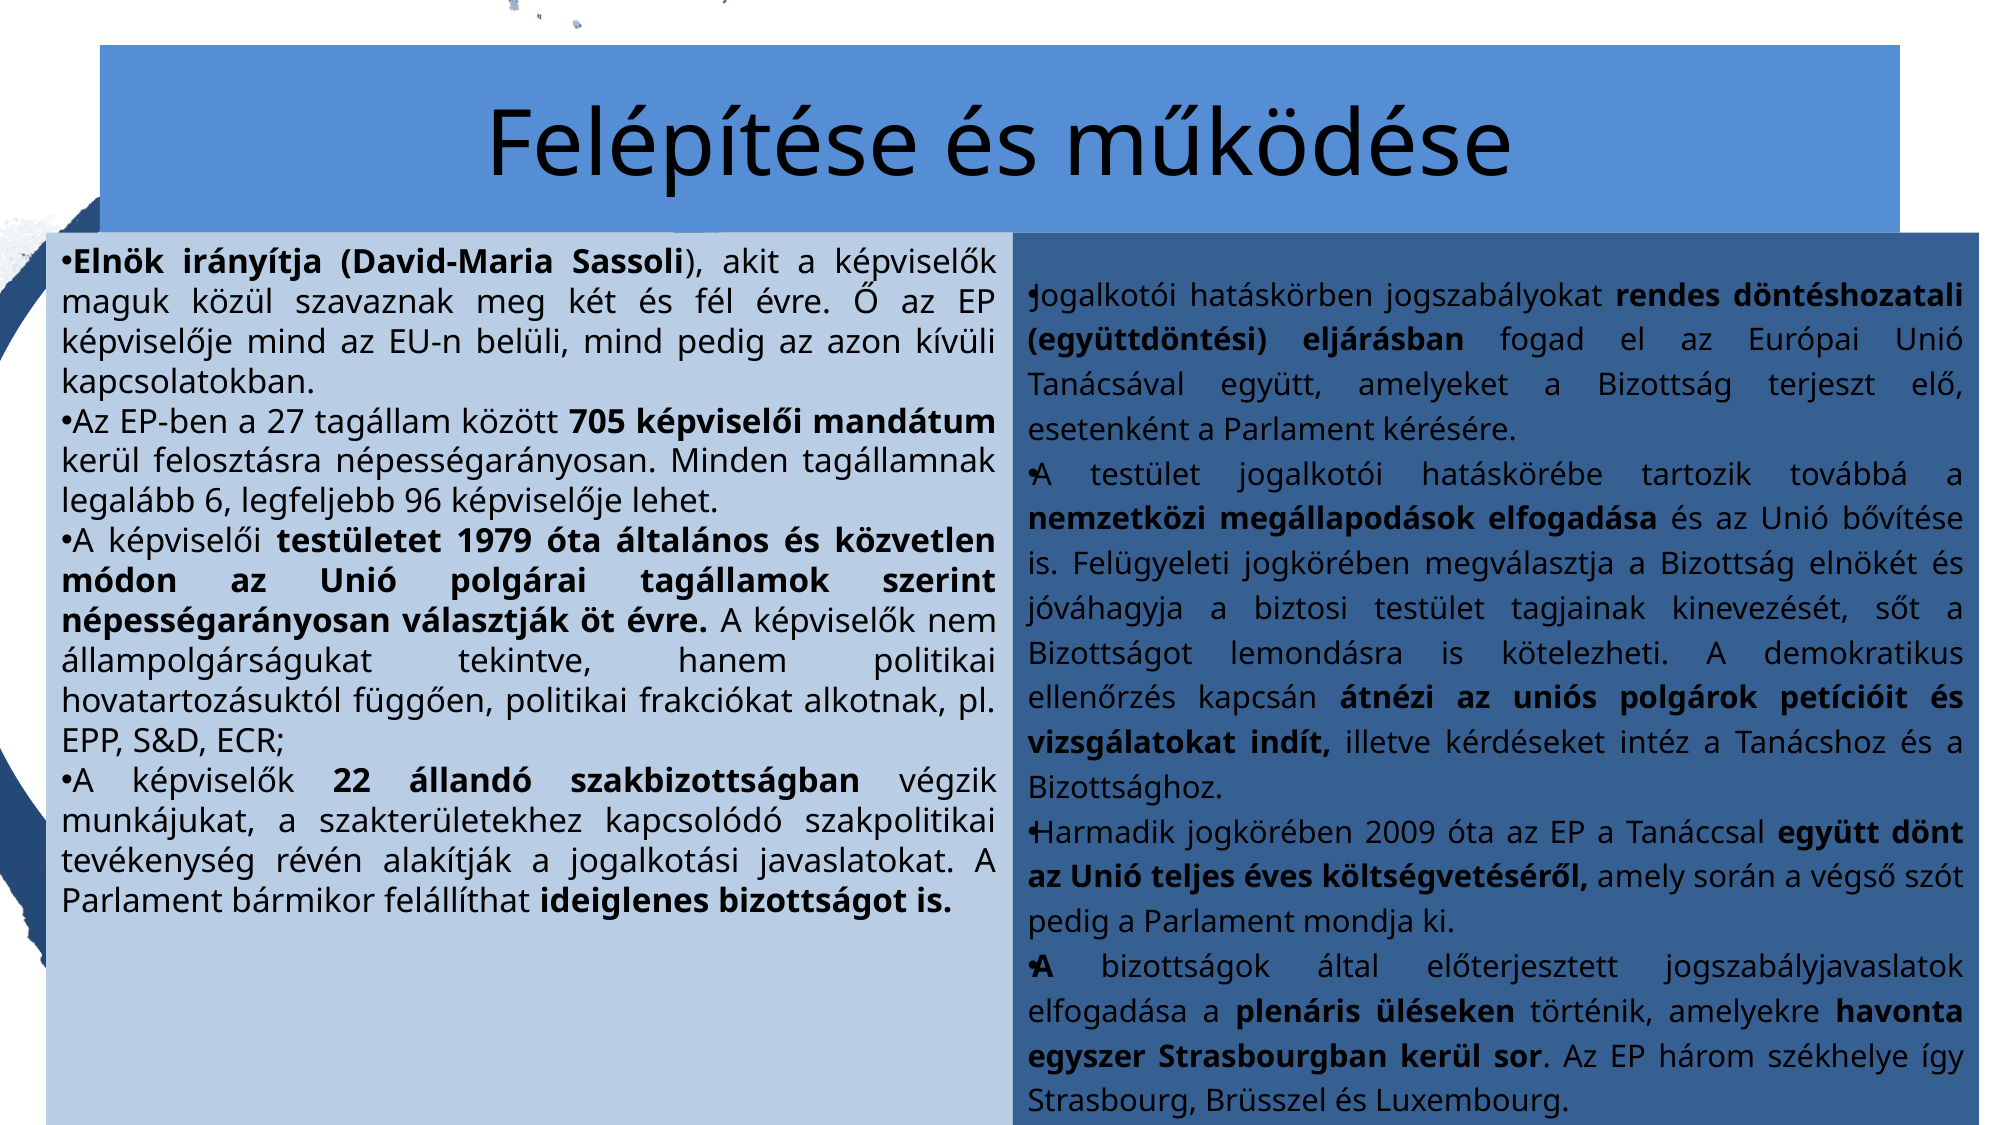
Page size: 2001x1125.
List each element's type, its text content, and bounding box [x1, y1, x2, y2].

list Jogalkotói hatáskörben jogszabályokat rendes döntéshozatali (együttdöntési) eljárásban fogad el az Európai Unió Tanácsával együtt, amelyeket a Bizottság terjeszt elő, esetenként a Parlament kérésére. A testület jogalkotói hatáskörébe tartozik továbbá a nemzetközi megállapodások elfogadása és az Unió bővítése is. Felügyeleti jogkörében megválasztja a Bizottság elnökét és jóváhagyja a biztosi testület tagjainak kinevezését, sőt a Bizottságot lemondásra is kötelezheti. A demokratikus ellenőrzés kapcsán átnézi az uniós polgárok petícióit és vizsgálatokat indít, illetve kérdéseket intéz a Tanácshoz és a Bizottsághoz. Harmadik jogkörében 2009 óta az EP a Tanáccsal együtt dönt az Unió teljes éves költségvetéséről, amely során a végső szót pedig a Parlament mondja ki. A bizottságok által előterjesztett jogszabályjavaslatok elfogadása a plenáris üléseken történik, amelyekre havonta egyszer Strasbourgban kerül sor. Az EP három székhelye így Strasbourg, Brüsszel és Luxembourg. [1012, 232, 1979, 1125]
list Elnök irányítja (David-Maria Sassoli), akit a képviselők maguk közül szavaznak meg két és fél évre. Ő az EP képviselője mind az EU-n belüli, mind pedig az azon kívüli kapcsolatokban. Az EP-ben a 27 tagállam között 705 képviselői mandátum kerül felosztásra népességarányosan. Minden tagállamnak legalább 6, legfeljebb 96 képviselője lehet. A képviselői testületet 1979 óta általános és közvetlen módon az Unió polgárai tagállamok szerint népességarányosan választják öt évre. A képviselők nem állampolgárságukat tekintve, hanem politikai hovatartozásuktól függően, politikai frakciókat alkotnak, pl. EPP, S&D, ECR; A képviselők 22 állandó szakbizottságban végzik munkájukat, a szakterületekhez kapcsolódó szakpolitikai tevékenység révén alakítják a jogalkotási javaslatokat. A Parlament bármikor felállíthat ideiglenes bizottságot is. [46, 232, 1012, 1125]
title Felépítése és működése [99, 45, 1900, 232]
picture [0, 0, 2001, 1125]
picture [0, 750, 46, 1125]
